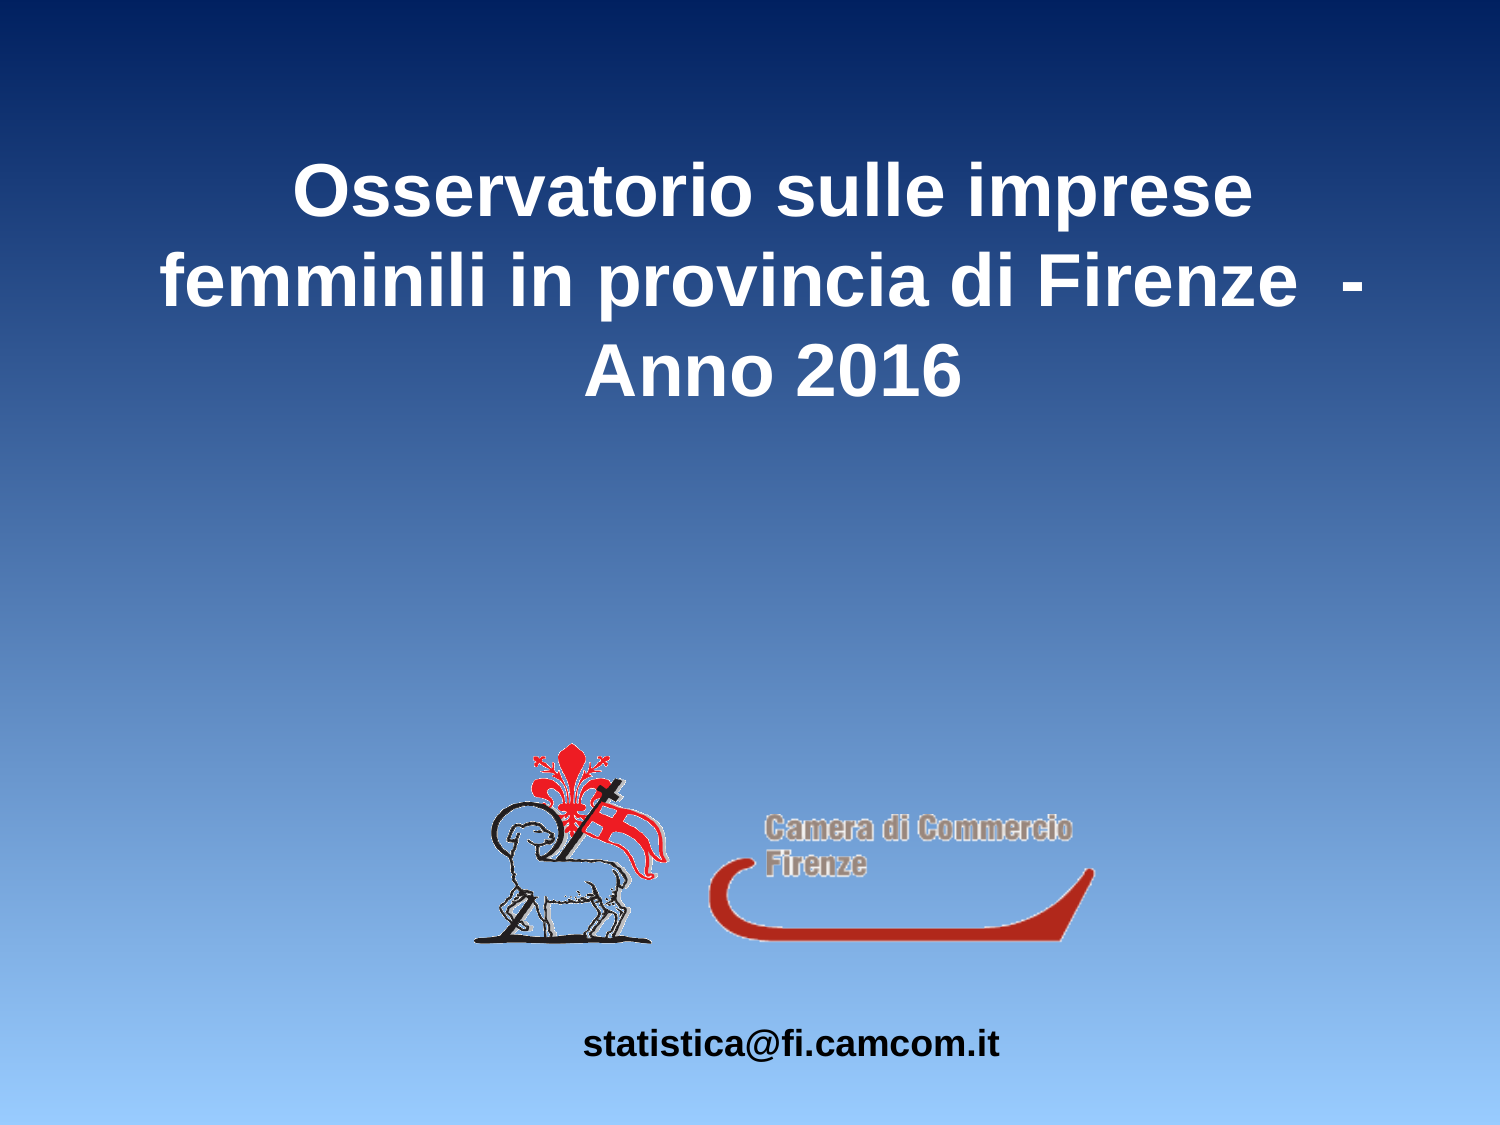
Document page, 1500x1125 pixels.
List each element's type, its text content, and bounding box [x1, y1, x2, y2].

picture [702, 814, 1099, 949]
picture [465, 739, 670, 949]
text_box statistica@fi.camcom.it [478, 1011, 1105, 1072]
title Osservatorio sulle imprese femminili in provincia di Firenze - Anno 2016 [123, 158, 1424, 395]
